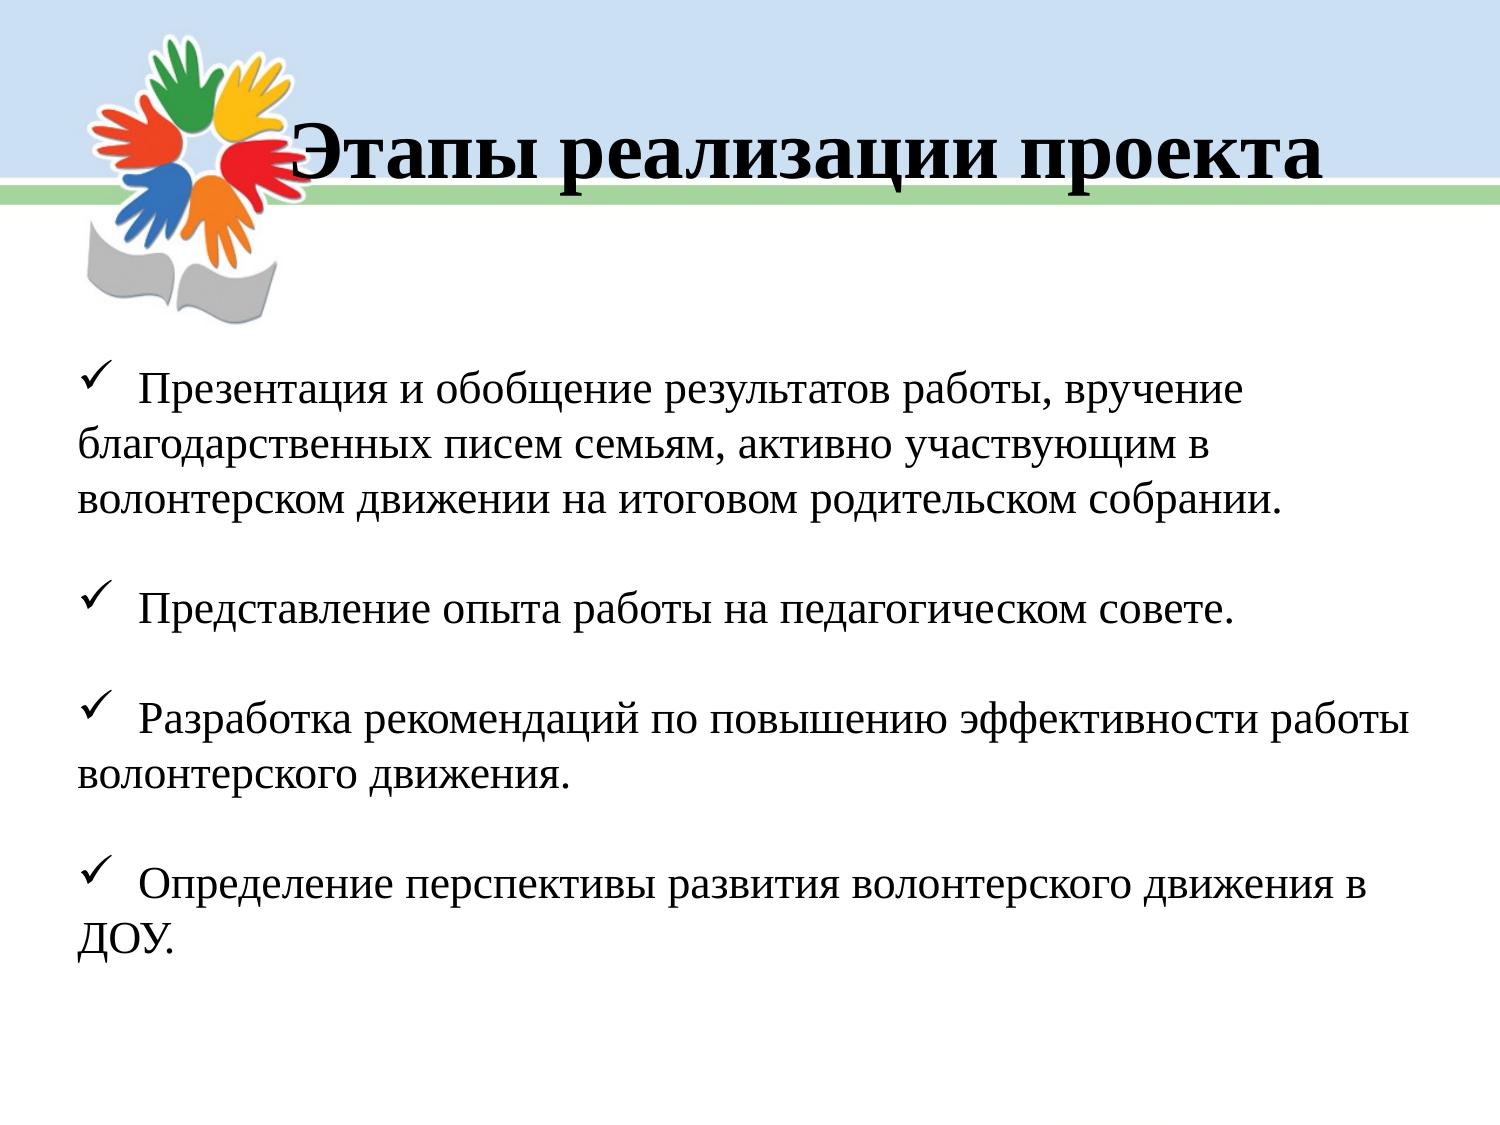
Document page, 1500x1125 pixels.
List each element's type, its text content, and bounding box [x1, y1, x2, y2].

text_box Этапы реализации проекта [112, 87, 1500, 203]
text_box Презентация и обобщение результатов работы, вручение благодарственных писем семьям, активно участвующим в волонтерском движении на итоговом родительском собрании. Представление опыта работы на педагогическом совете. Разработка рекомендаций по повышению эффективности работы волонтерского движения. Определение перспективы развития волонтерского движения в ДОУ. [62, 350, 1438, 970]
picture [0, 0, 1500, 1125]
